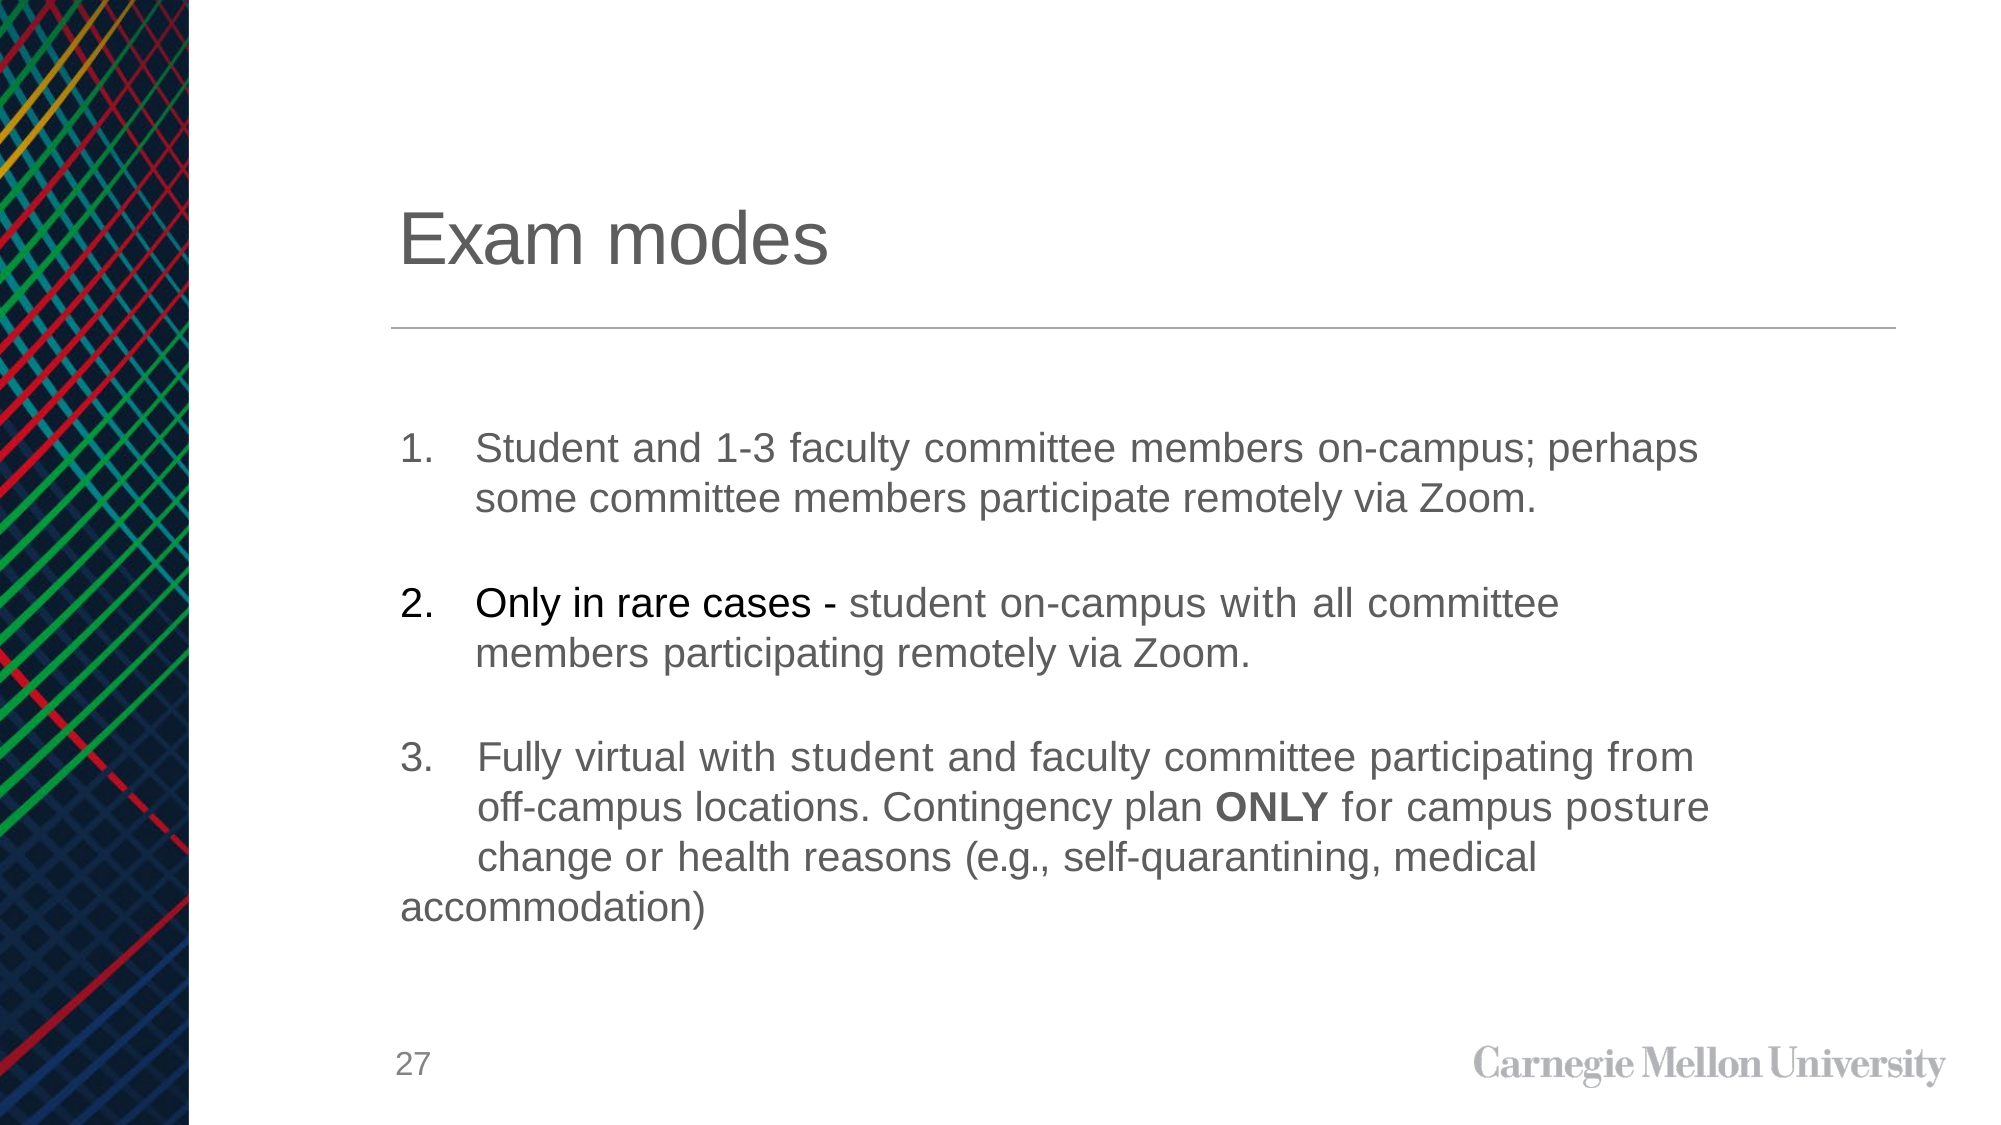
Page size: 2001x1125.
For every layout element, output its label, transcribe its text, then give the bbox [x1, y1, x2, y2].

picture [1474, 1045, 1946, 1088]
slide_number 27 [386, 1038, 444, 1125]
picture [0, 0, 188, 1125]
text_box Student and 1-3 faculty committee members on-campus; perhaps some committee members participate remotely via Zoom. Only in rare cases - student on-campus with all committee members participating remotely via Zoom. 3. Fully virtual with student and faculty committee participating from off-campus locations. Contingency plan ONLY for campus posture change or health reasons (e.g., self-quarantining, medical accommodation) [398, 418, 1737, 930]
title Exam modes [304, 187, 1929, 377]
